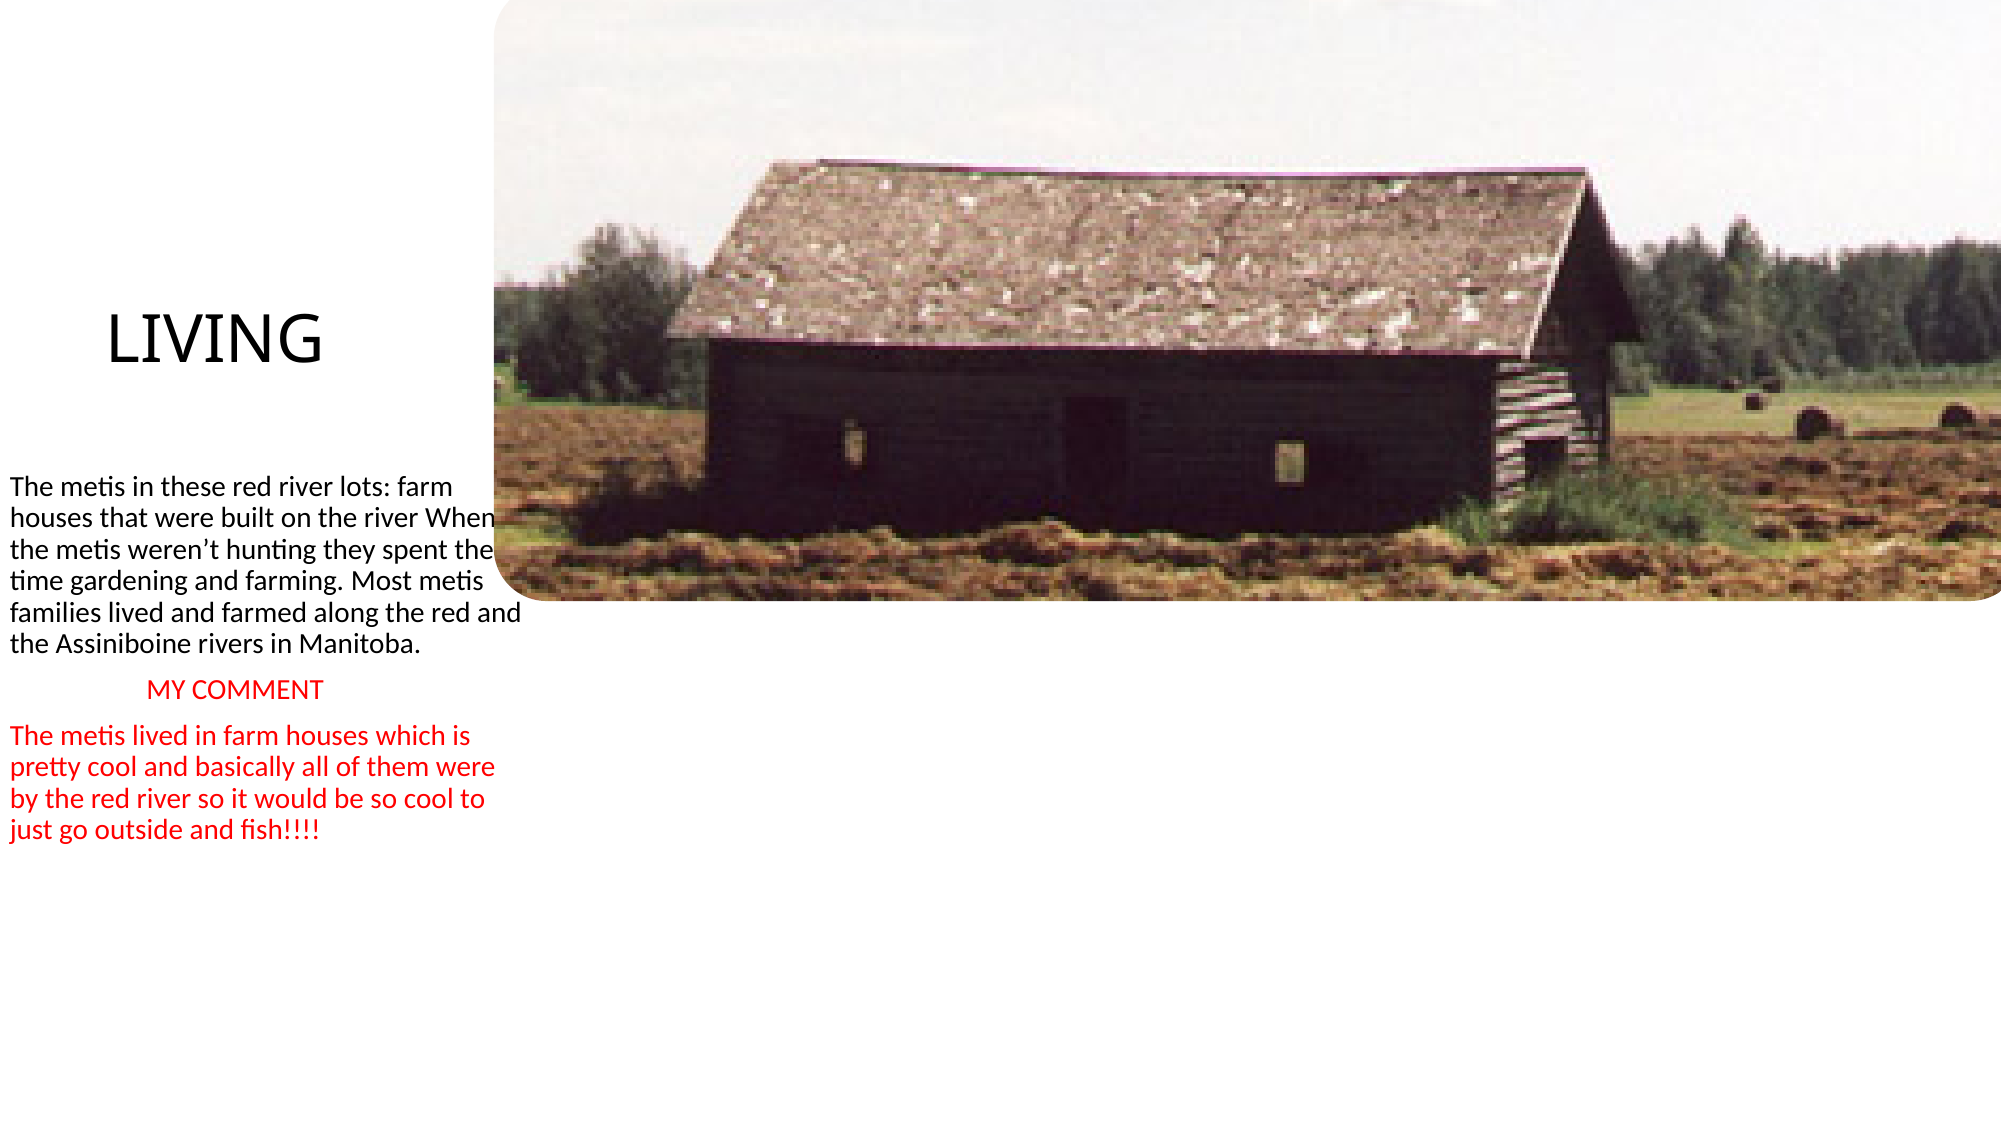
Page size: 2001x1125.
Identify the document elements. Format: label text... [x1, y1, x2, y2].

picture [493, 0, 2001, 602]
title LIVING [90, 202, 493, 385]
list The metis in these red river lots: farm houses that were built on the river When the metis weren’t hunting they spent there time gardening and farming. Most metis families lived and farmed along the red and the Assiniboine rivers in Manitoba. MY COMMENT The metis lived in farm houses which is pretty cool and basically all of them were by the red river so it would be so cool to just go outside and fish!!!! [0, 463, 543, 862]
